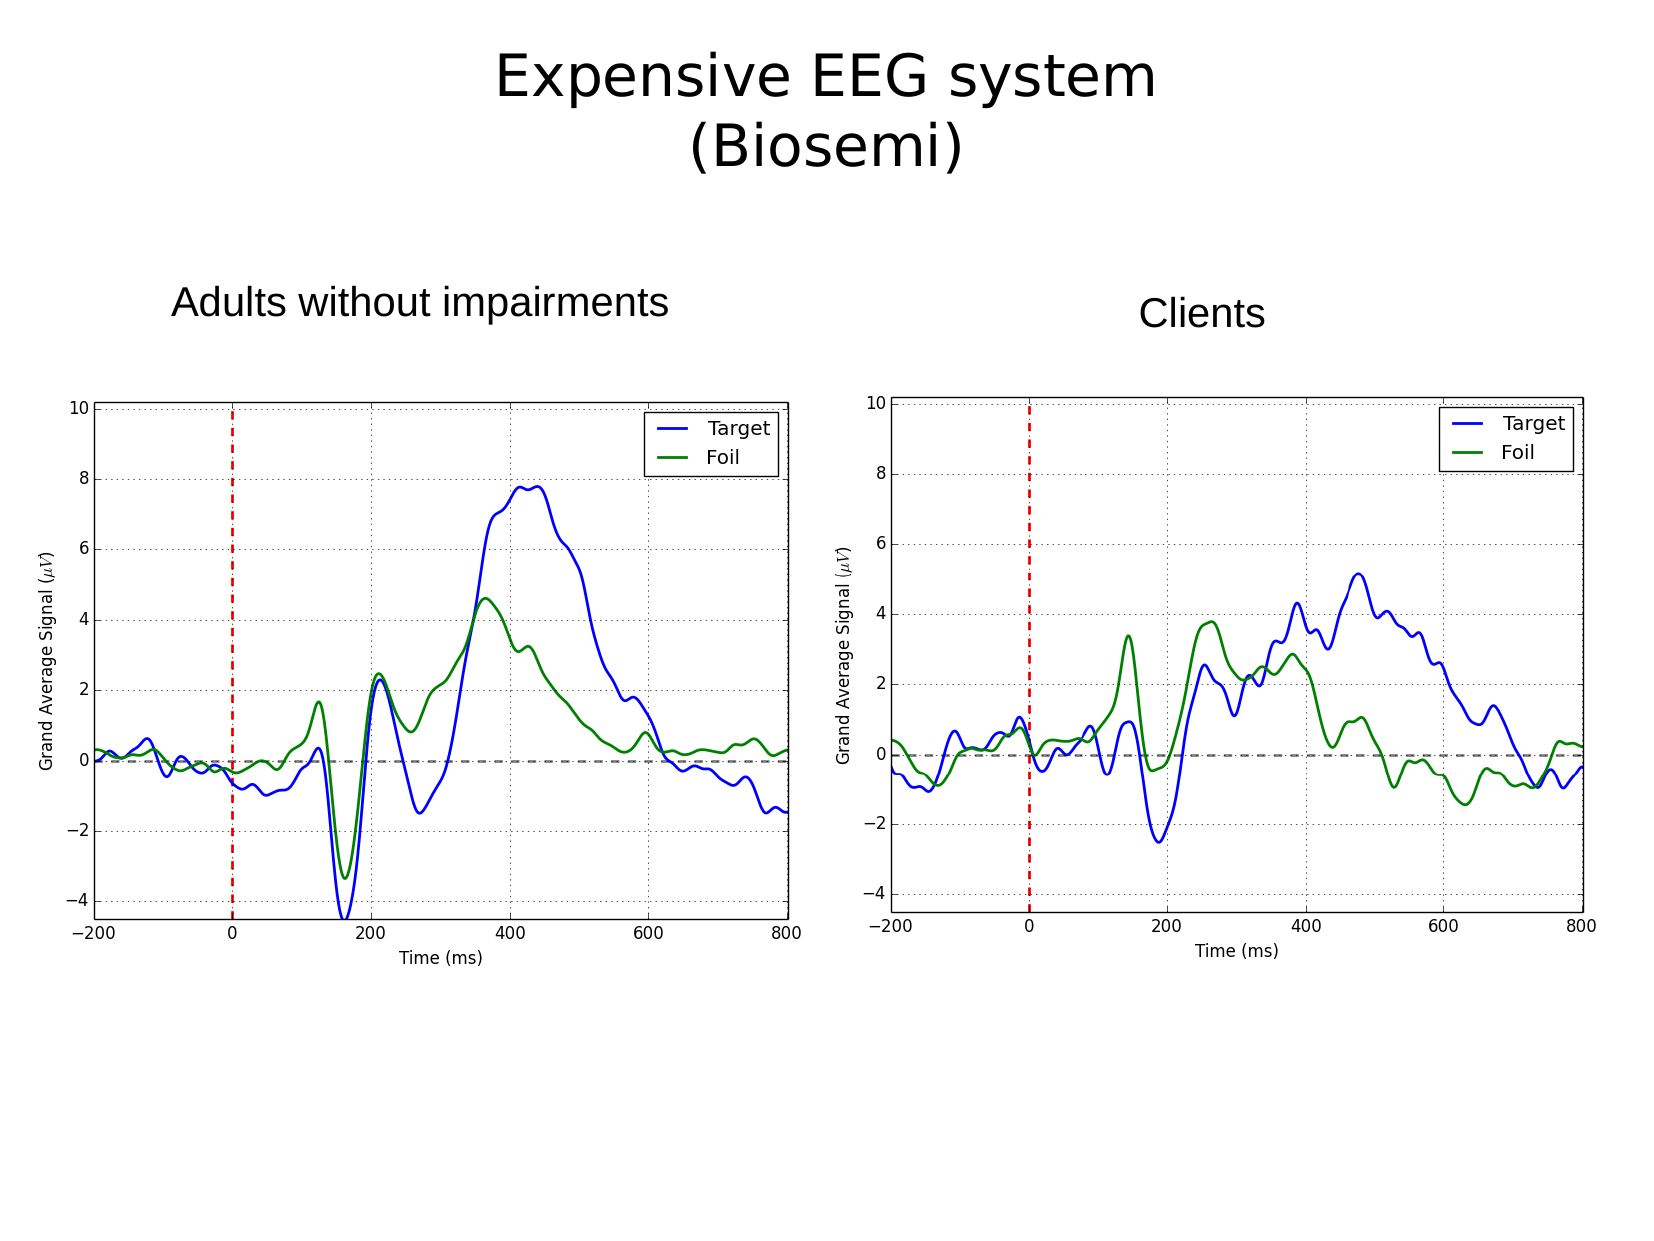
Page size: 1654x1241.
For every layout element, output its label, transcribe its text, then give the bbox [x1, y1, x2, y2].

text_box Clients [1123, 278, 1327, 344]
text_box Adults without impairments [156, 267, 692, 333]
picture [20, 376, 1614, 981]
text_box Expensive EEG system (Biosemi) [0, 30, 1654, 182]
